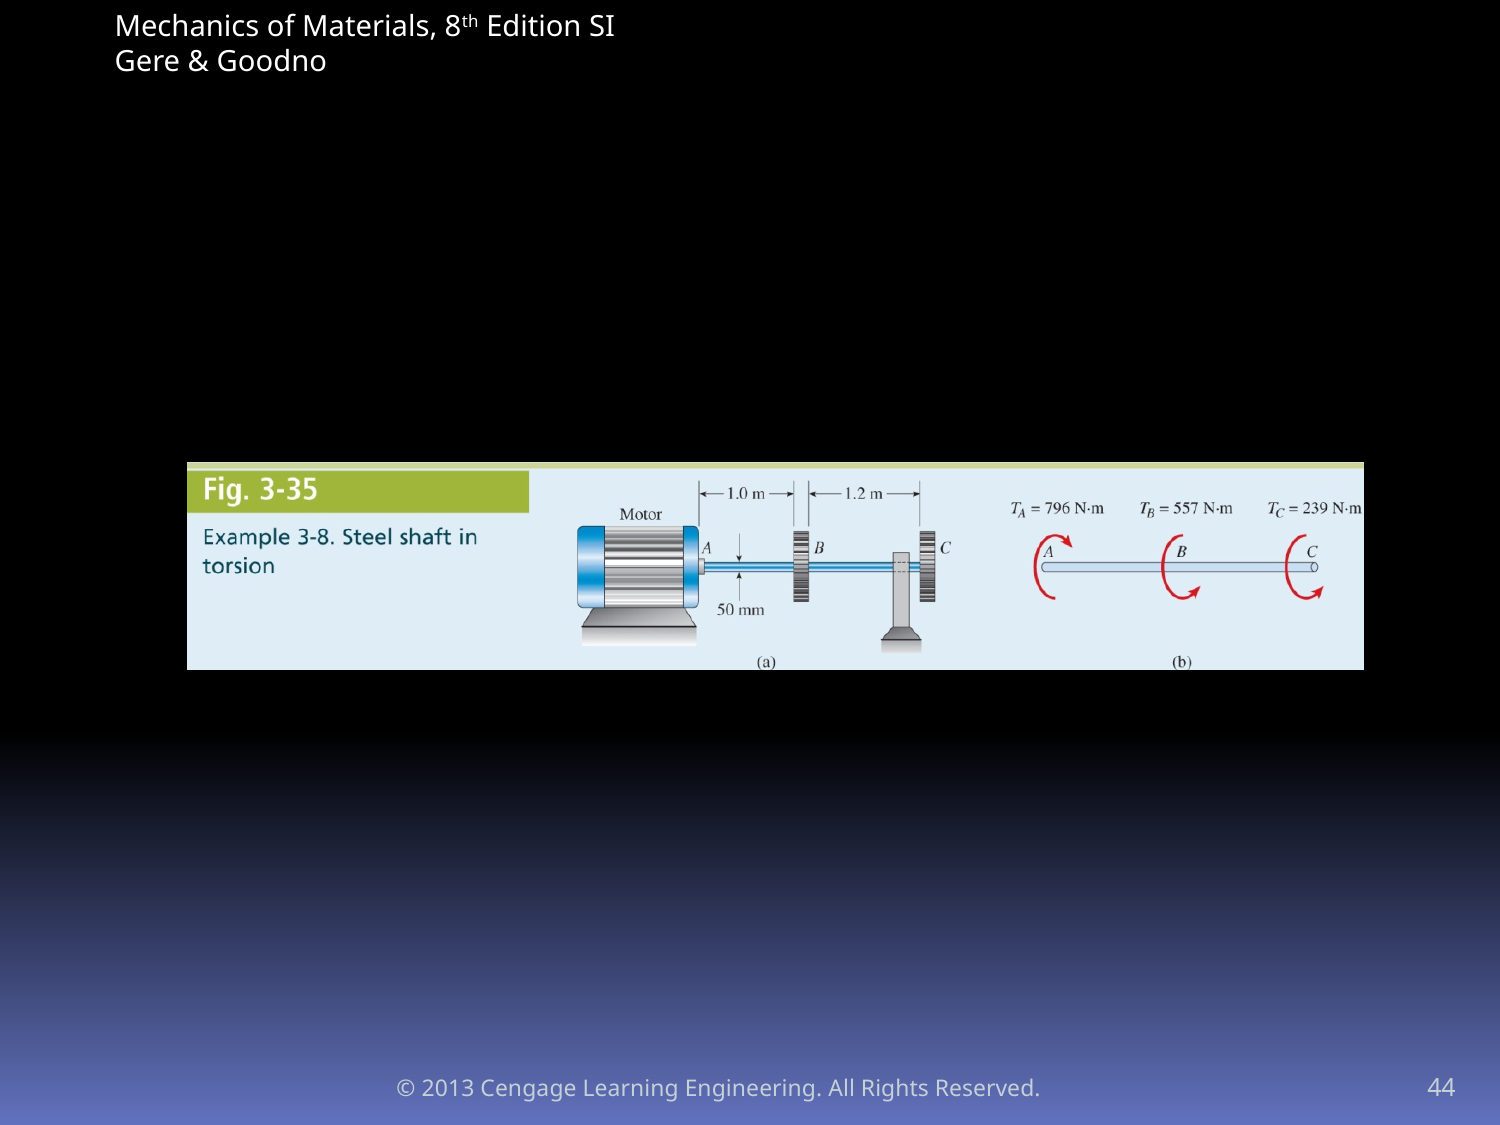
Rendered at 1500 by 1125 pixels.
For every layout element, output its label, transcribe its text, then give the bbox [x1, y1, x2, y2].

slide_number 44 [1412, 1052, 1488, 1113]
footer © 2013 Cengage Learning Engineering. All Rights Reserved. [150, 1052, 1063, 1113]
text_box Mechanics of Materials, 8th Edition SI Gere & Goodno [99, 0, 1450, 85]
picture [187, 462, 1365, 671]
